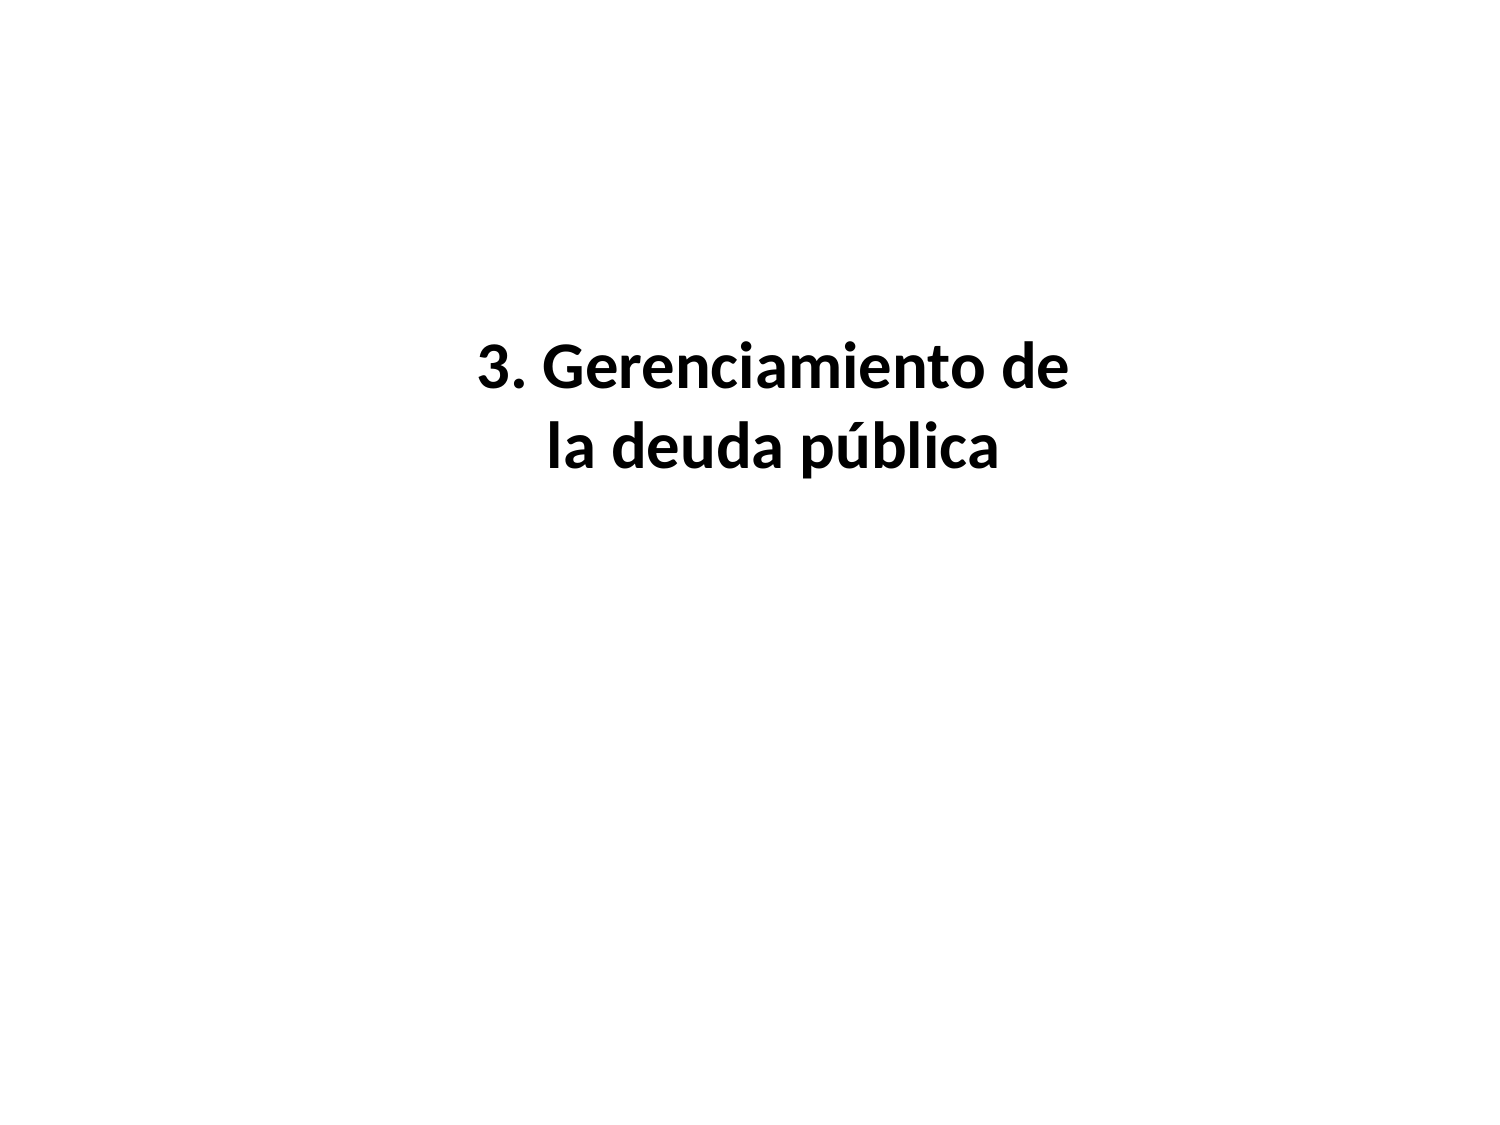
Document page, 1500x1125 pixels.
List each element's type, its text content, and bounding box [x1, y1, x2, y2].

text_box 3. Gerenciamiento de la deuda pública [454, 314, 1093, 490]
